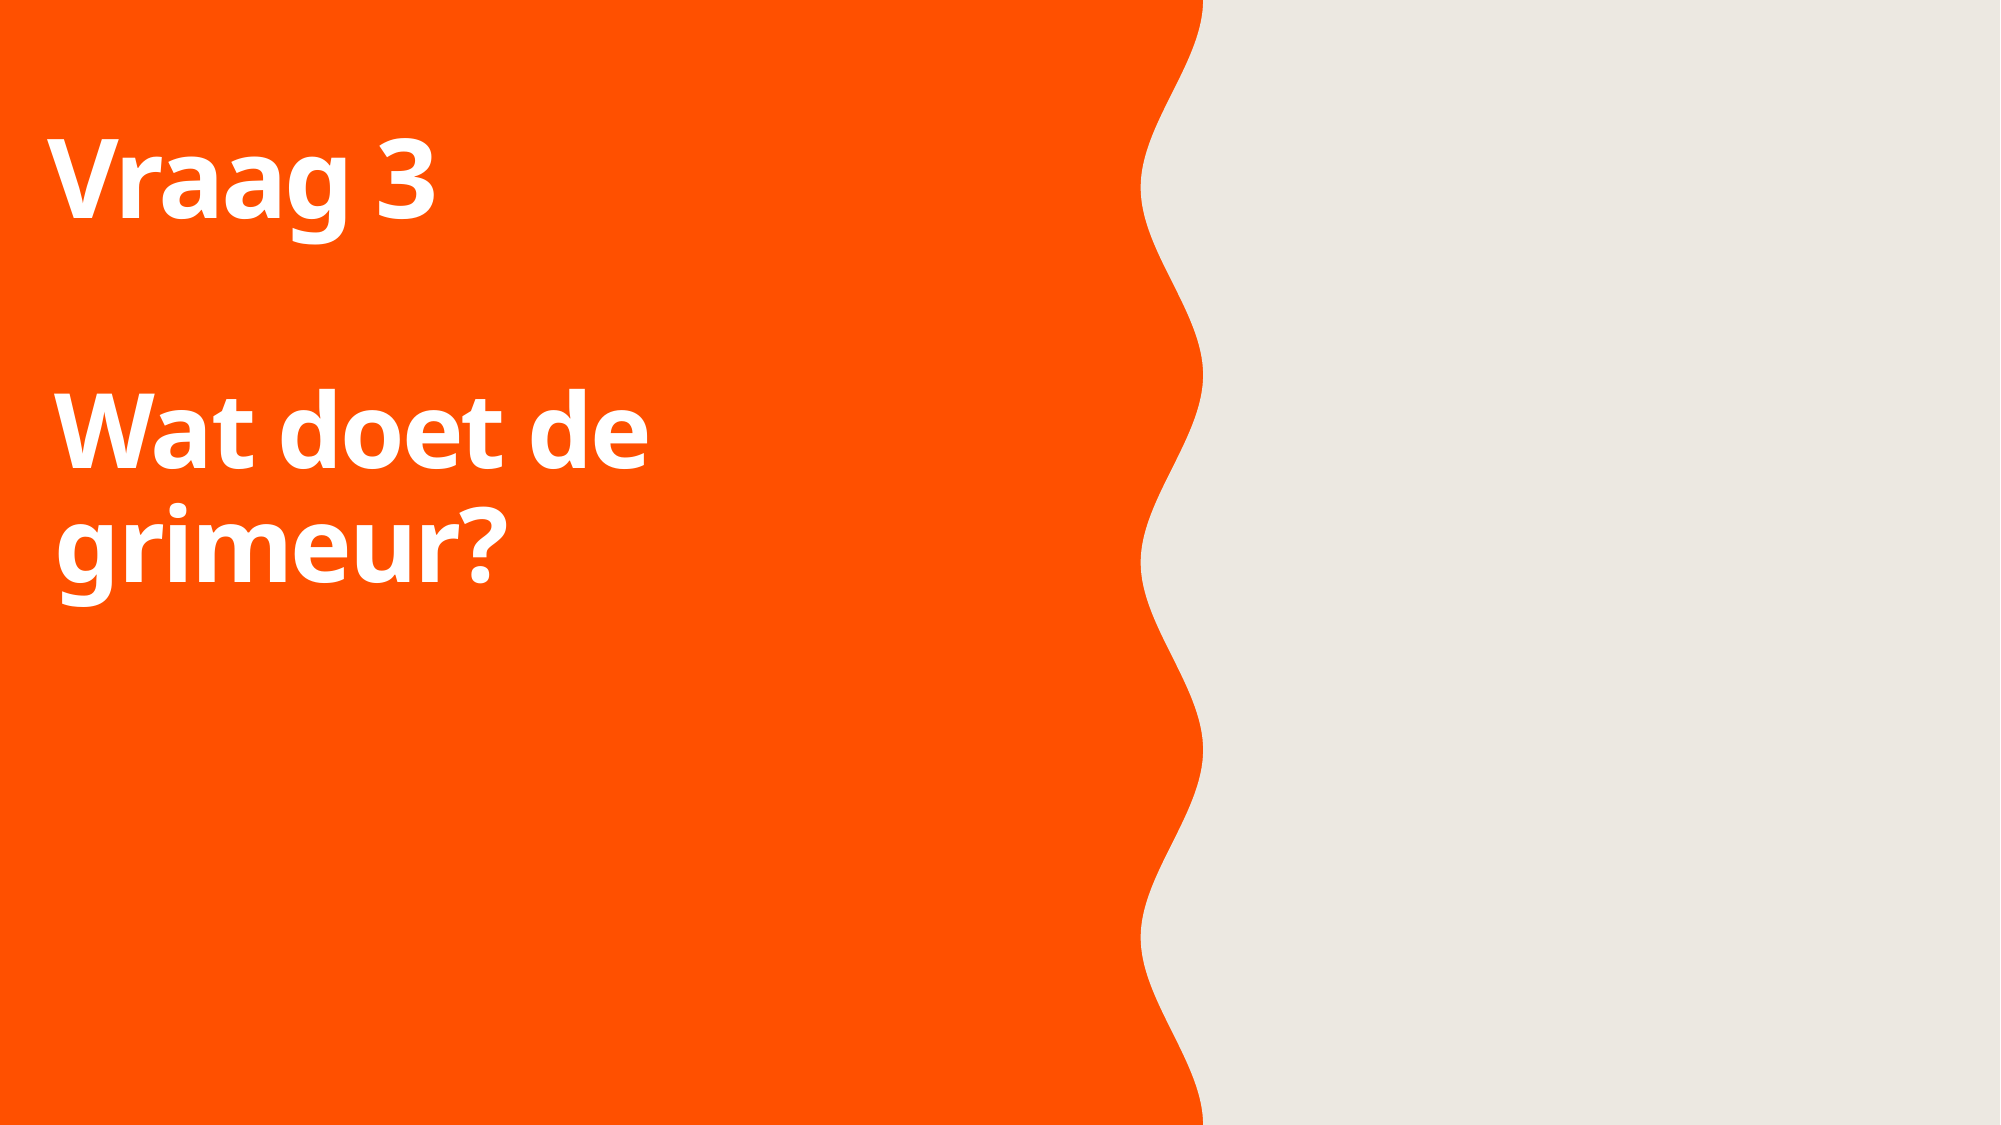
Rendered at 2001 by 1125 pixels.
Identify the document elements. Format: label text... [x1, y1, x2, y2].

text_box Wat doet de grimeur? [53, 354, 1113, 604]
text_box Vraag 3 [47, 108, 439, 242]
